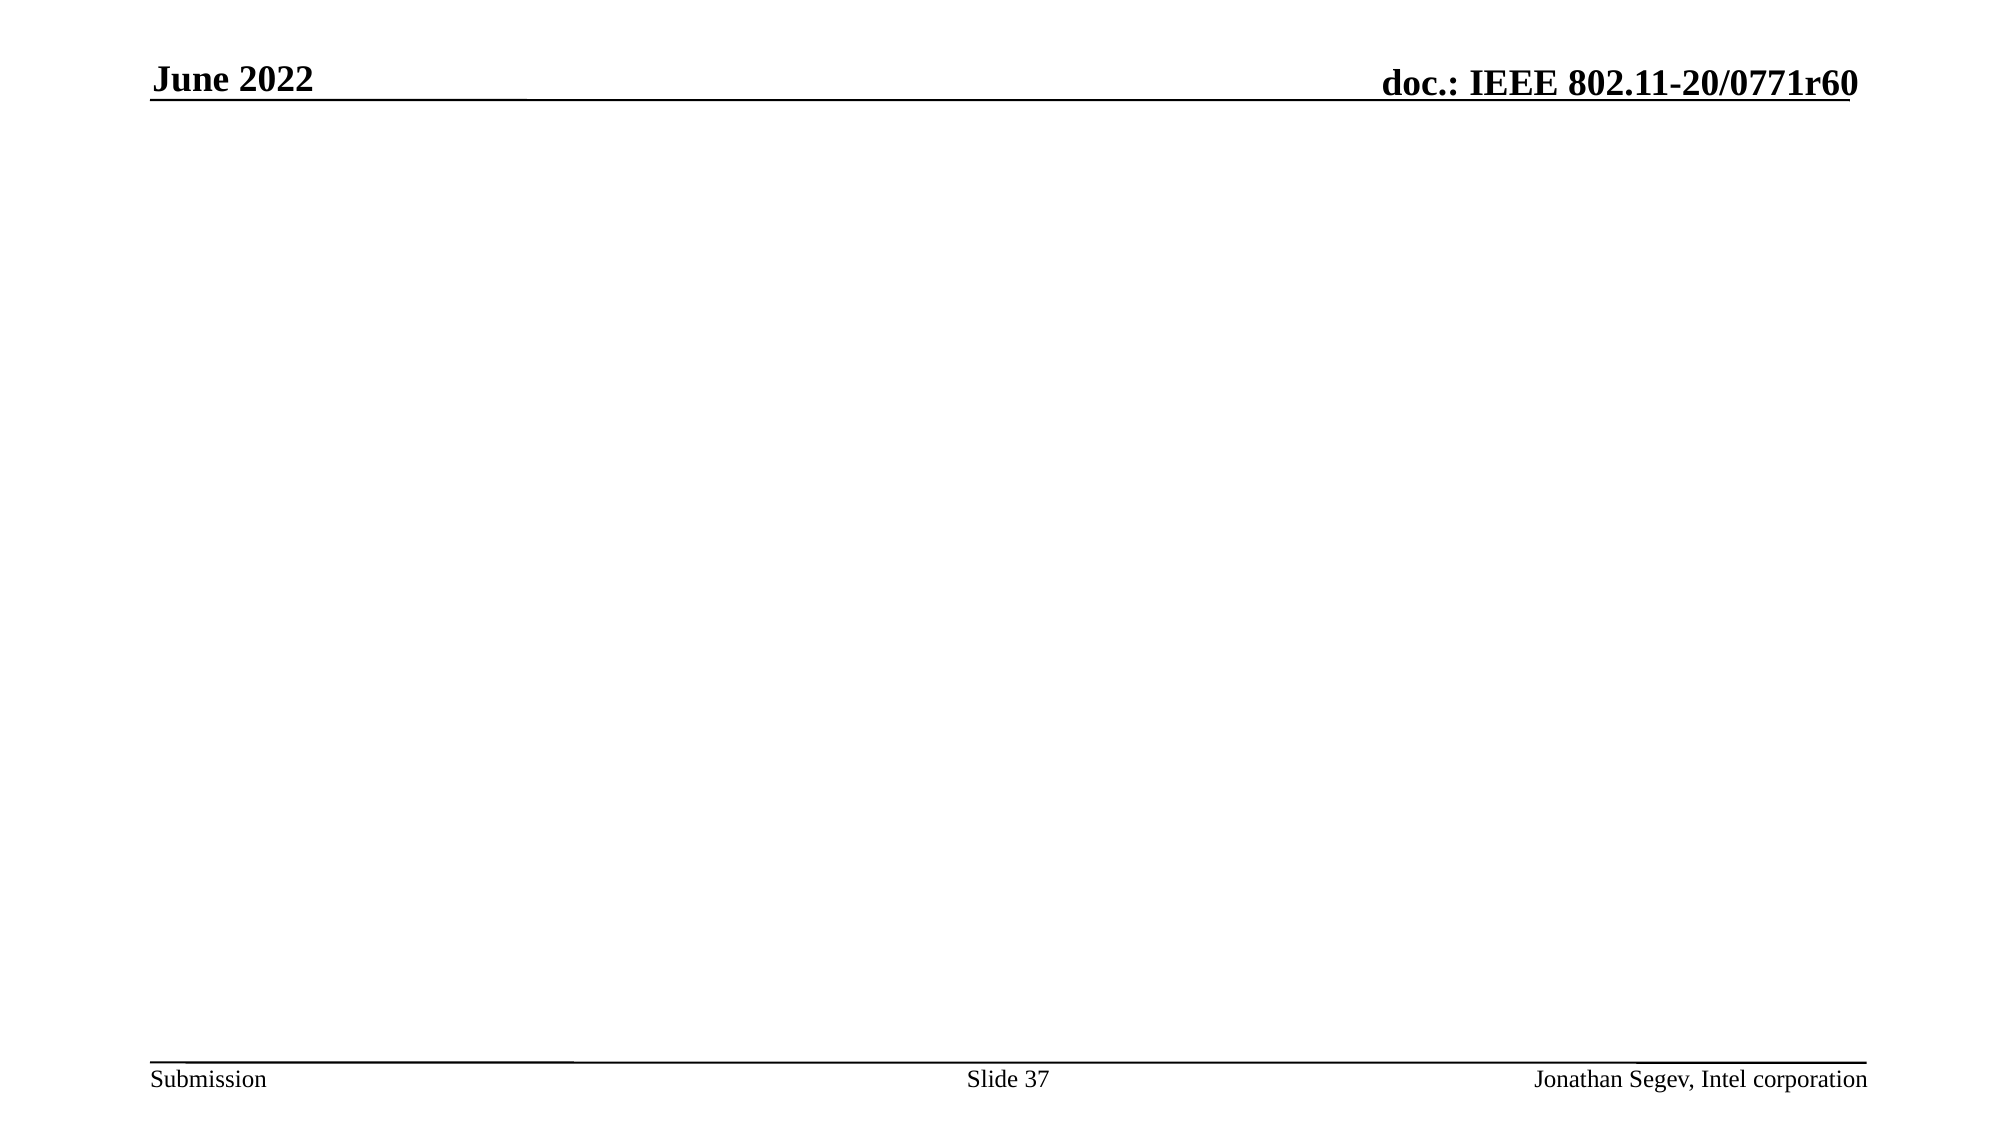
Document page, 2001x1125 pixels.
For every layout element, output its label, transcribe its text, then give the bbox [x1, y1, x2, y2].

footer Jonathan Segev, Intel corporation [1171, 1061, 1869, 1093]
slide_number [152, 54, 563, 100]
slide_number Slide 37 [950, 1061, 1067, 1123]
